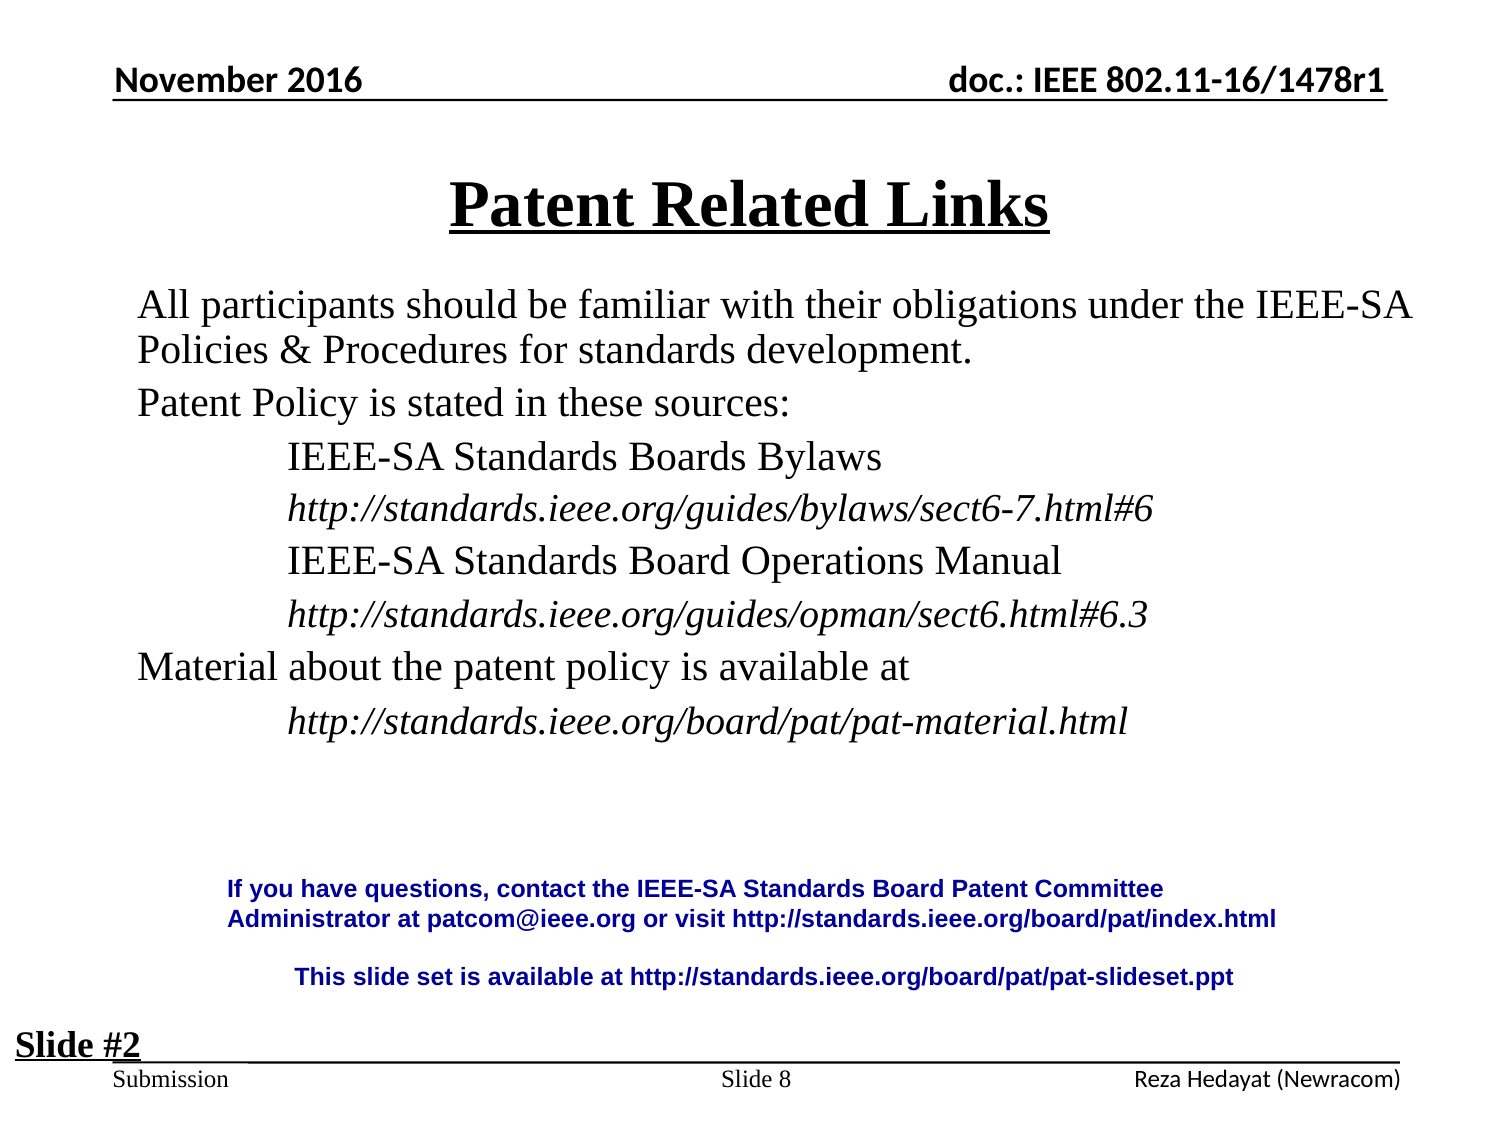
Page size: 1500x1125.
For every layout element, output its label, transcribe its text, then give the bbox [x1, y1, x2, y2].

list All participants should be familiar with their obligations under the IEEE-SA Policies & Procedures for standards development. Patent Policy is stated in these sources: IEEE-SA Standards Boards Bylaws http://standards.ieee.org/guides/bylaws/sect6-7.html#6 IEEE-SA Standards Board Operations Manual http://standards.ieee.org/guides/opman/sect6.html#6.3 Material about the patent policy is available at http://standards.ieee.org/board/pat/pat-material.html [0, 275, 1475, 850]
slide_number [114, 54, 372, 101]
text_box If you have questions, contact the IEEE-SA Standards Board Patent Committee Administrator at patcom@ieee.org or visit http://standards.ieee.org/board/pat/index.html This slide set is available at http://standards.ieee.org/board/pat/pat-slideset.ppt [212, 865, 1325, 998]
text_box Slide #2 [0, 1012, 157, 1073]
title Patent Related Links [112, 112, 1388, 275]
footer Reza Hedayat (Newracom) [1125, 1061, 1402, 1093]
slide_number Slide 8 [712, 1061, 800, 1093]
